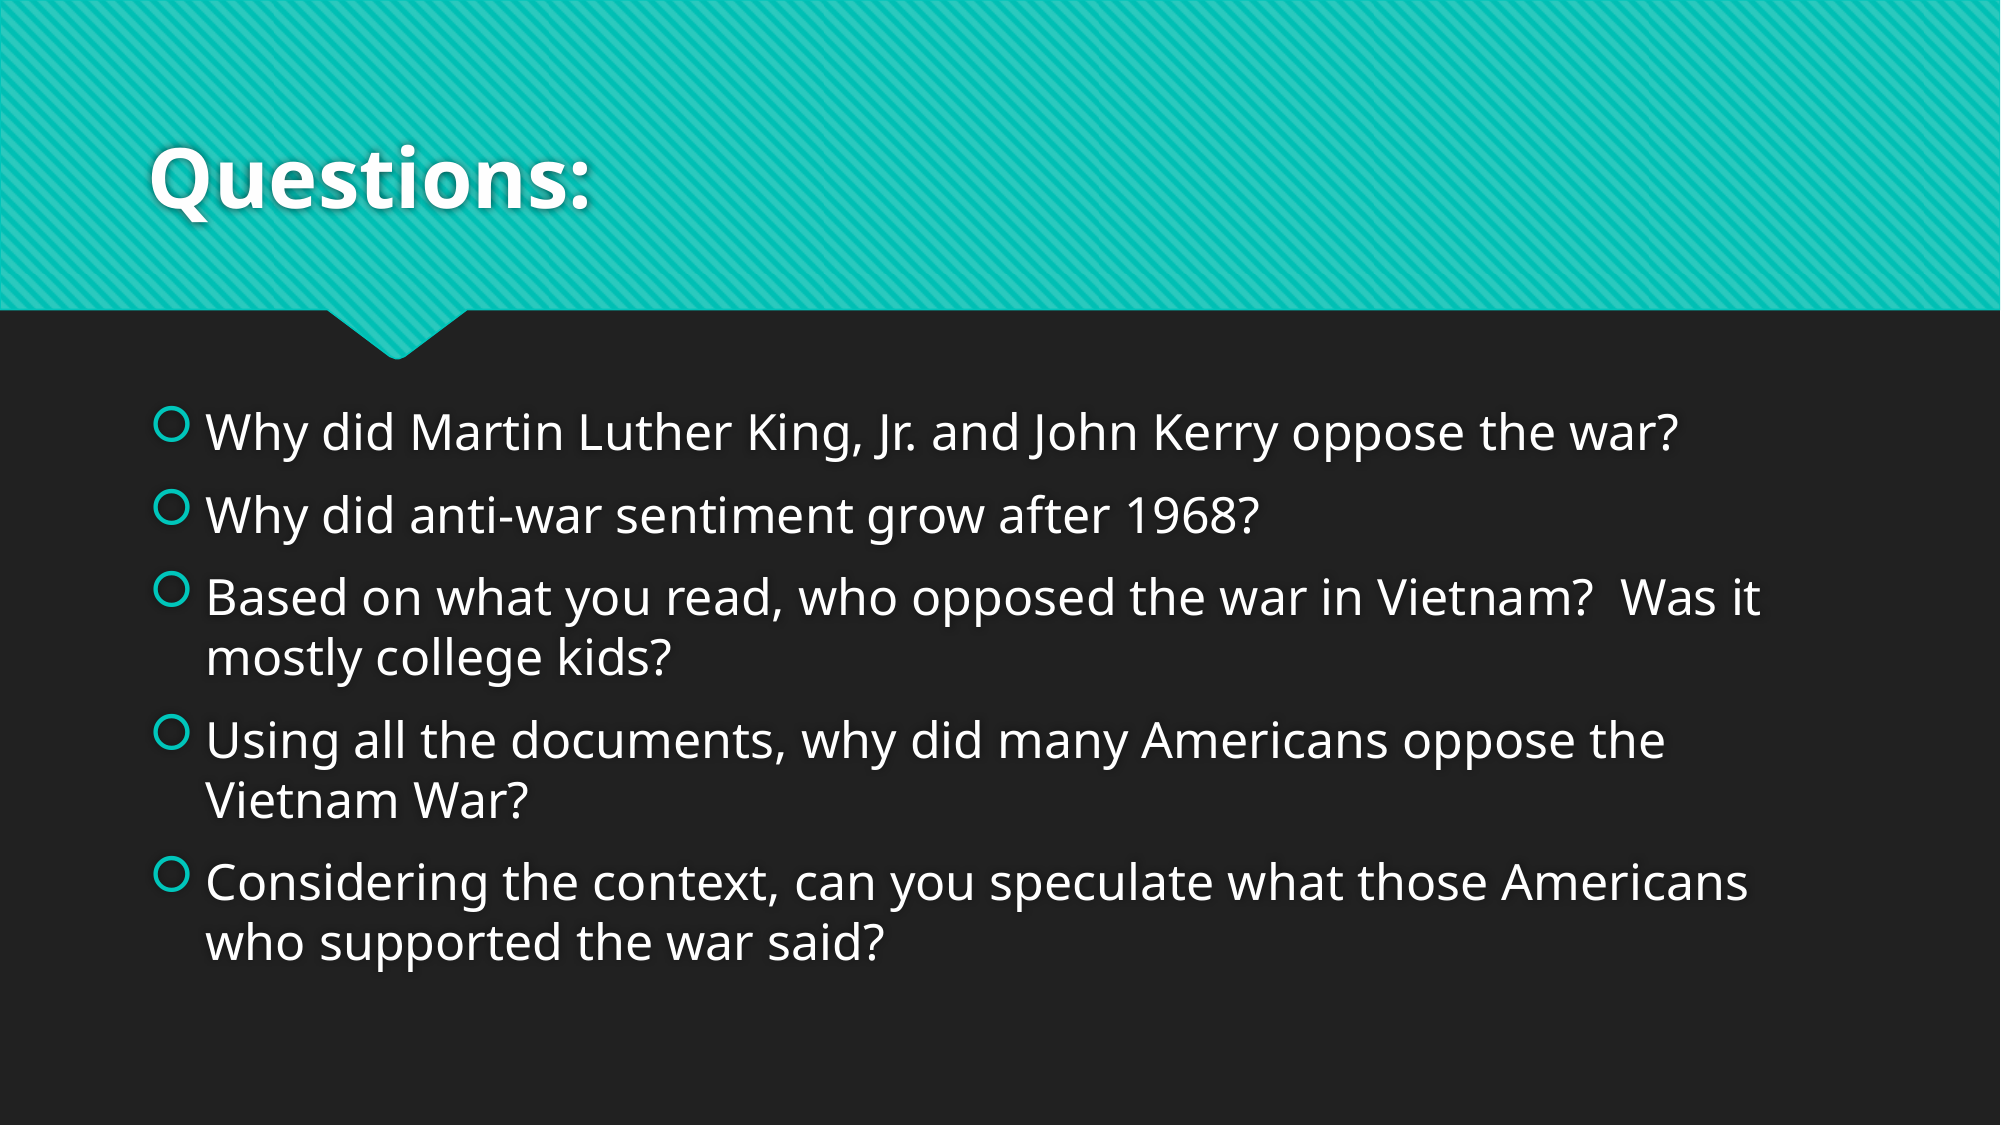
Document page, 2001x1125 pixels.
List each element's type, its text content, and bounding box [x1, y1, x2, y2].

list Why did Martin Luther King, Jr. and John Kerry oppose the war? Why did anti-war sentiment grow after 1968? Based on what you read, who opposed the war in Vietnam? Was it mostly college kids? Using all the documents, why did many Americans oppose the Vietnam War? Considering the context, can you speculate what those Americans who supported the war said? [134, 364, 1866, 1007]
title Questions: [132, 73, 1868, 233]
